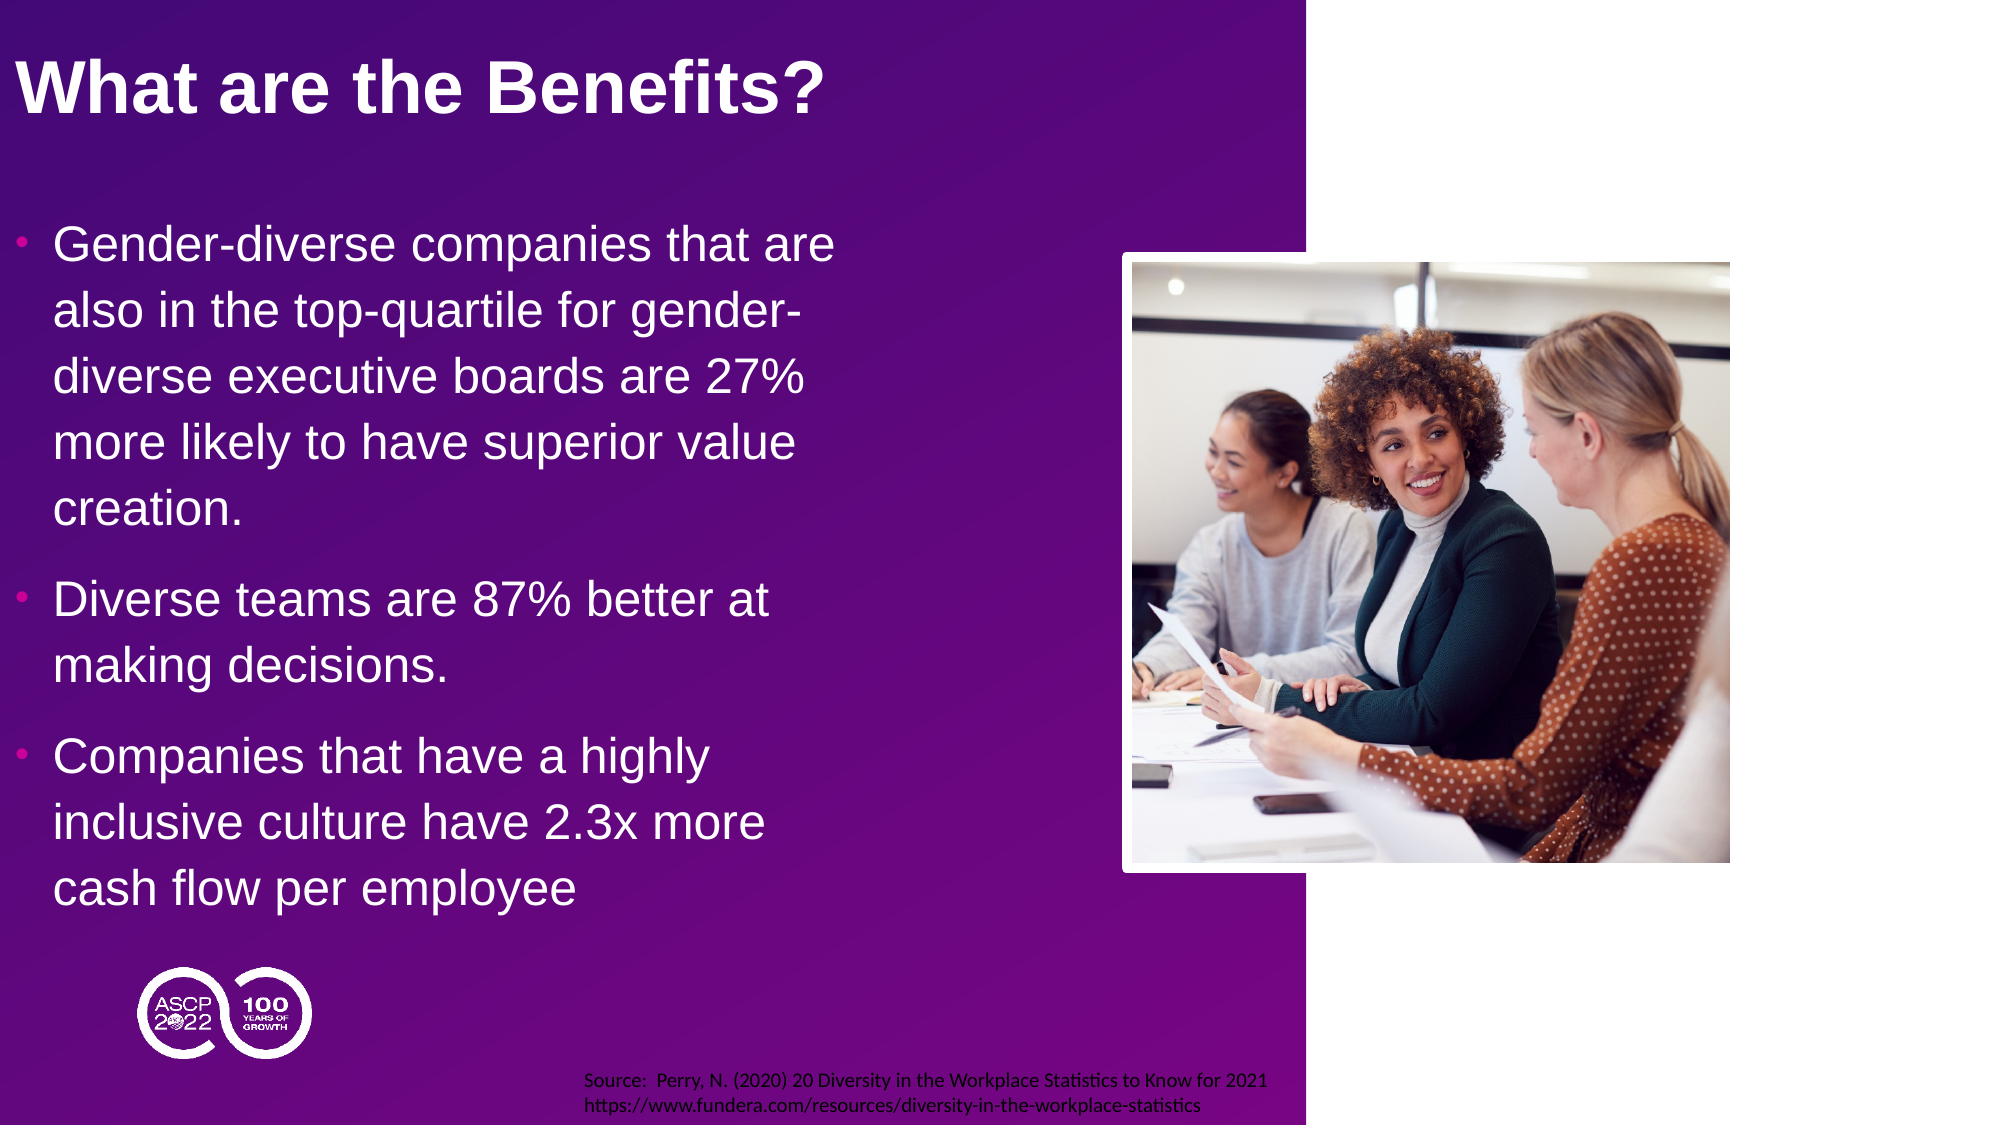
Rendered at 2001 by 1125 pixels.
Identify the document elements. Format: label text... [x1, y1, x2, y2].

picture [1131, 262, 1731, 863]
title What are the Benefits? [0, 0, 900, 198]
list Gender-diverse companies that are also in the top-quartile for gender-diverse executive boards are 27% more likely to have superior value creation. Diverse teams are 87% better at making decisions. Companies that have a highly inclusive culture have 2.3x more cash flow per employee [0, 198, 900, 939]
text_box Source: Perry, N. (2020) 20 Diversity in the Workplace Statistics to Know for 2021 https://www.fundera.com/resources/diversity-in-the-workplace-statistics [569, 1059, 1353, 1124]
